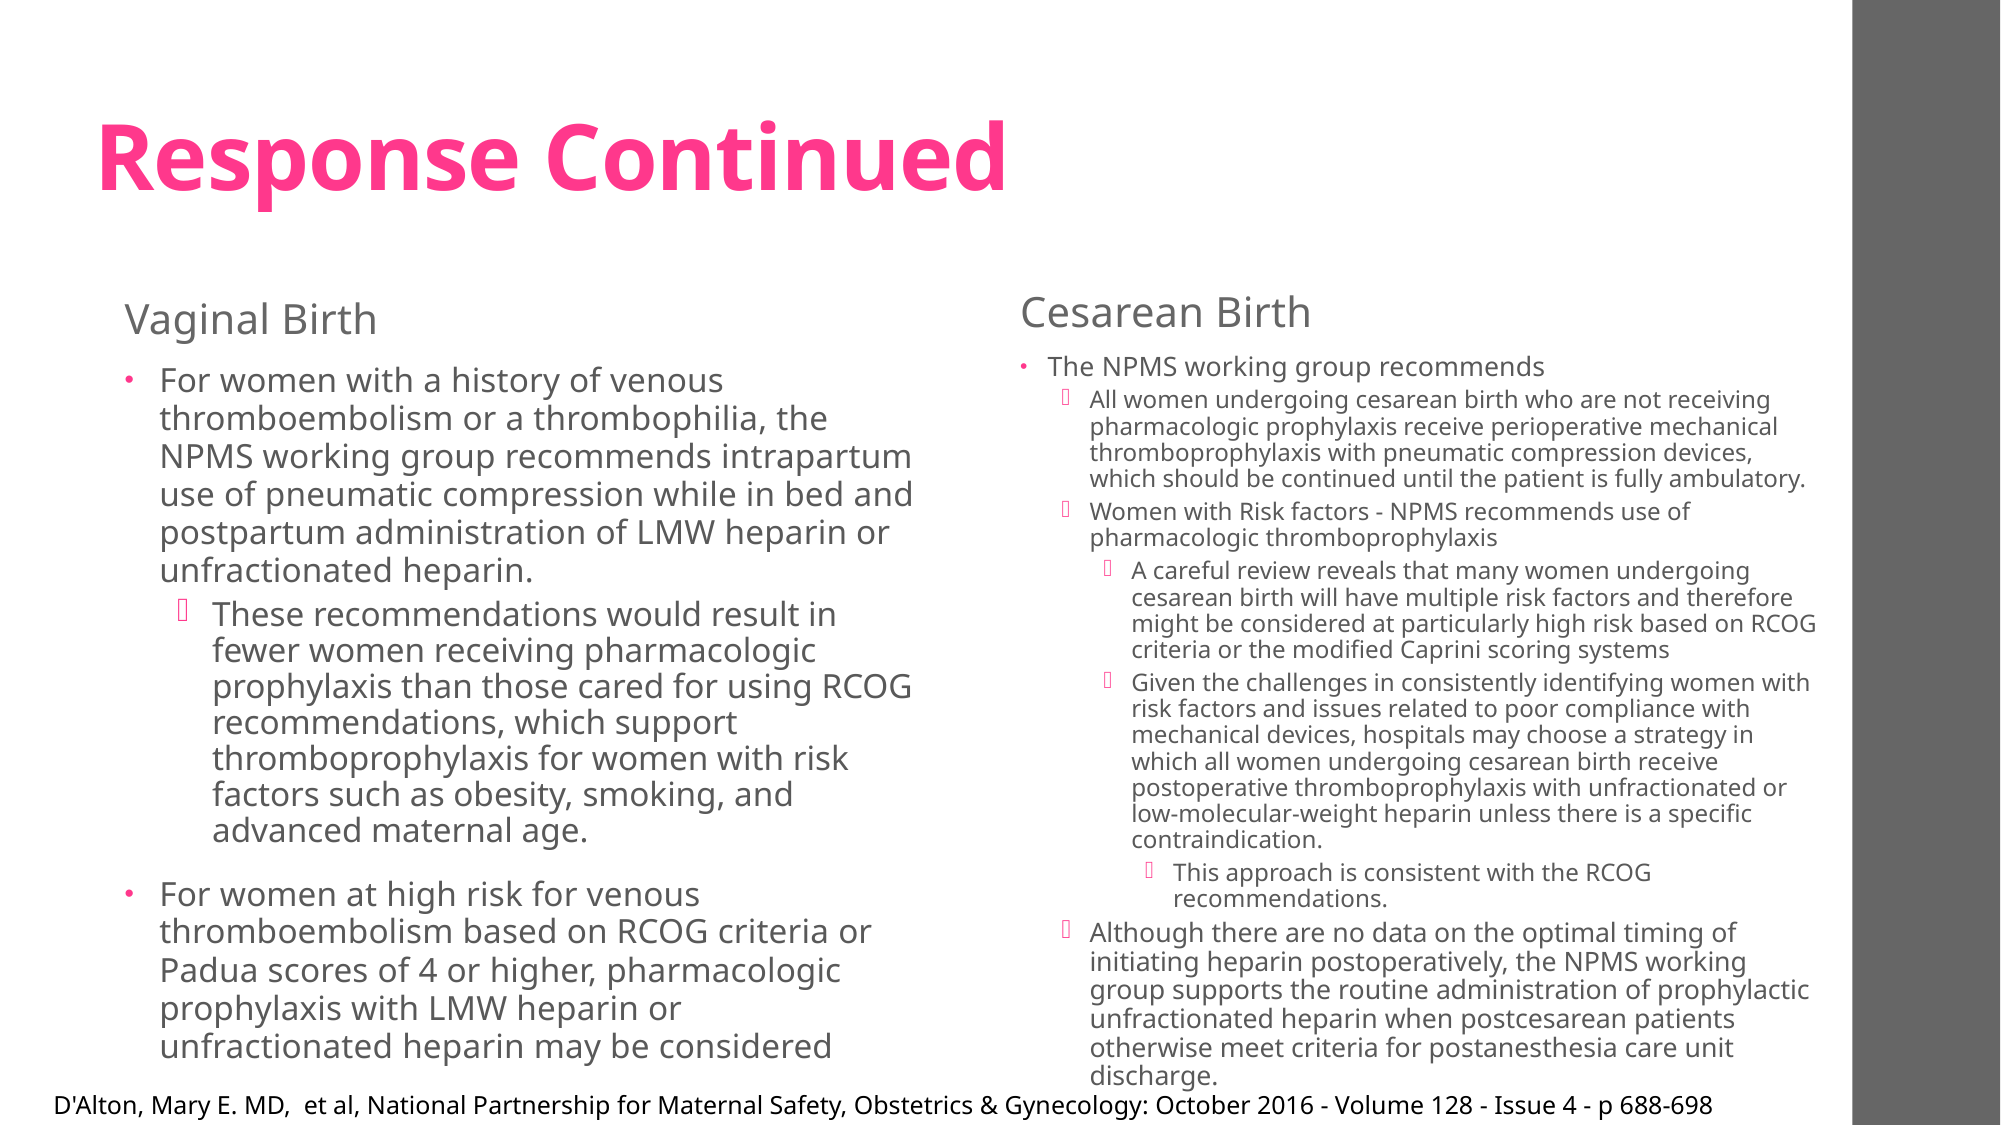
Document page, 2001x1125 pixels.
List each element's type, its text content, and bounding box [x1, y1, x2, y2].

text_box D'Alton, Mary E. MD, et al, National Partnership for Maternal Safety, Obstetrics & Gynecology: October 2016 - Volume 128 - Issue 4 - p 688-698 [38, 1081, 1966, 1125]
list Cesarean Birth [1005, 257, 1740, 344]
list For women with a history of venous thromboembolism or a thrombophilia, the NPMS working group recommends intrapartum use of pneumatic compression while in bed and postpartum administration of LMW heparin or unfractionated heparin. These recommendations would result in fewer women receiving pharmacologic prophylaxis than those cared for using RCOG recommendations, which support thromboprophylaxis for women with risk factors such as obesity, smoking, and advanced maternal age. For women at high risk for venous thromboembolism based on RCOG criteria or Padua scores of 4 or higher, pharmacologic prophylaxis with LMW heparin or unfractionated heparin may be considered [109, 354, 942, 1081]
list Vaginal Birth [109, 279, 845, 352]
list The NPMS working group recommends All women undergoing cesarean birth who are not receiving pharmacologic prophylaxis receive perioperative mechanical thromboprophylaxis with pneumatic compression devices, which should be continued until the patient is fully ambulatory. Women with Risk factors - NPMS recommends use of pharmacologic thromboprophylaxis A careful review reveals that many women undergoing cesarean birth will have multiple risk factors and therefore might be considered at particularly high risk based on RCOG criteria or the modified Caprini scoring systems Given the challenges in consistently identifying women with risk factors and issues related to poor compliance with mechanical devices, hospitals may choose a strategy in which all women undergoing cesarean birth receive postoperative thromboprophylaxis with unfractionated or low-molecular-weight heparin unless there is a specific contraindication. This approach is consistent with the RCOG recommendations. Although there are no data on the optimal timing of initiating heparin postoperatively, the NPMS working group supports the routine administration of prophylactic unfractionated heparin when postcesarean patients otherwise meet criteria for postanesthesia care unit discharge. [1005, 344, 1838, 1081]
title Response Continued [79, 43, 1670, 218]
